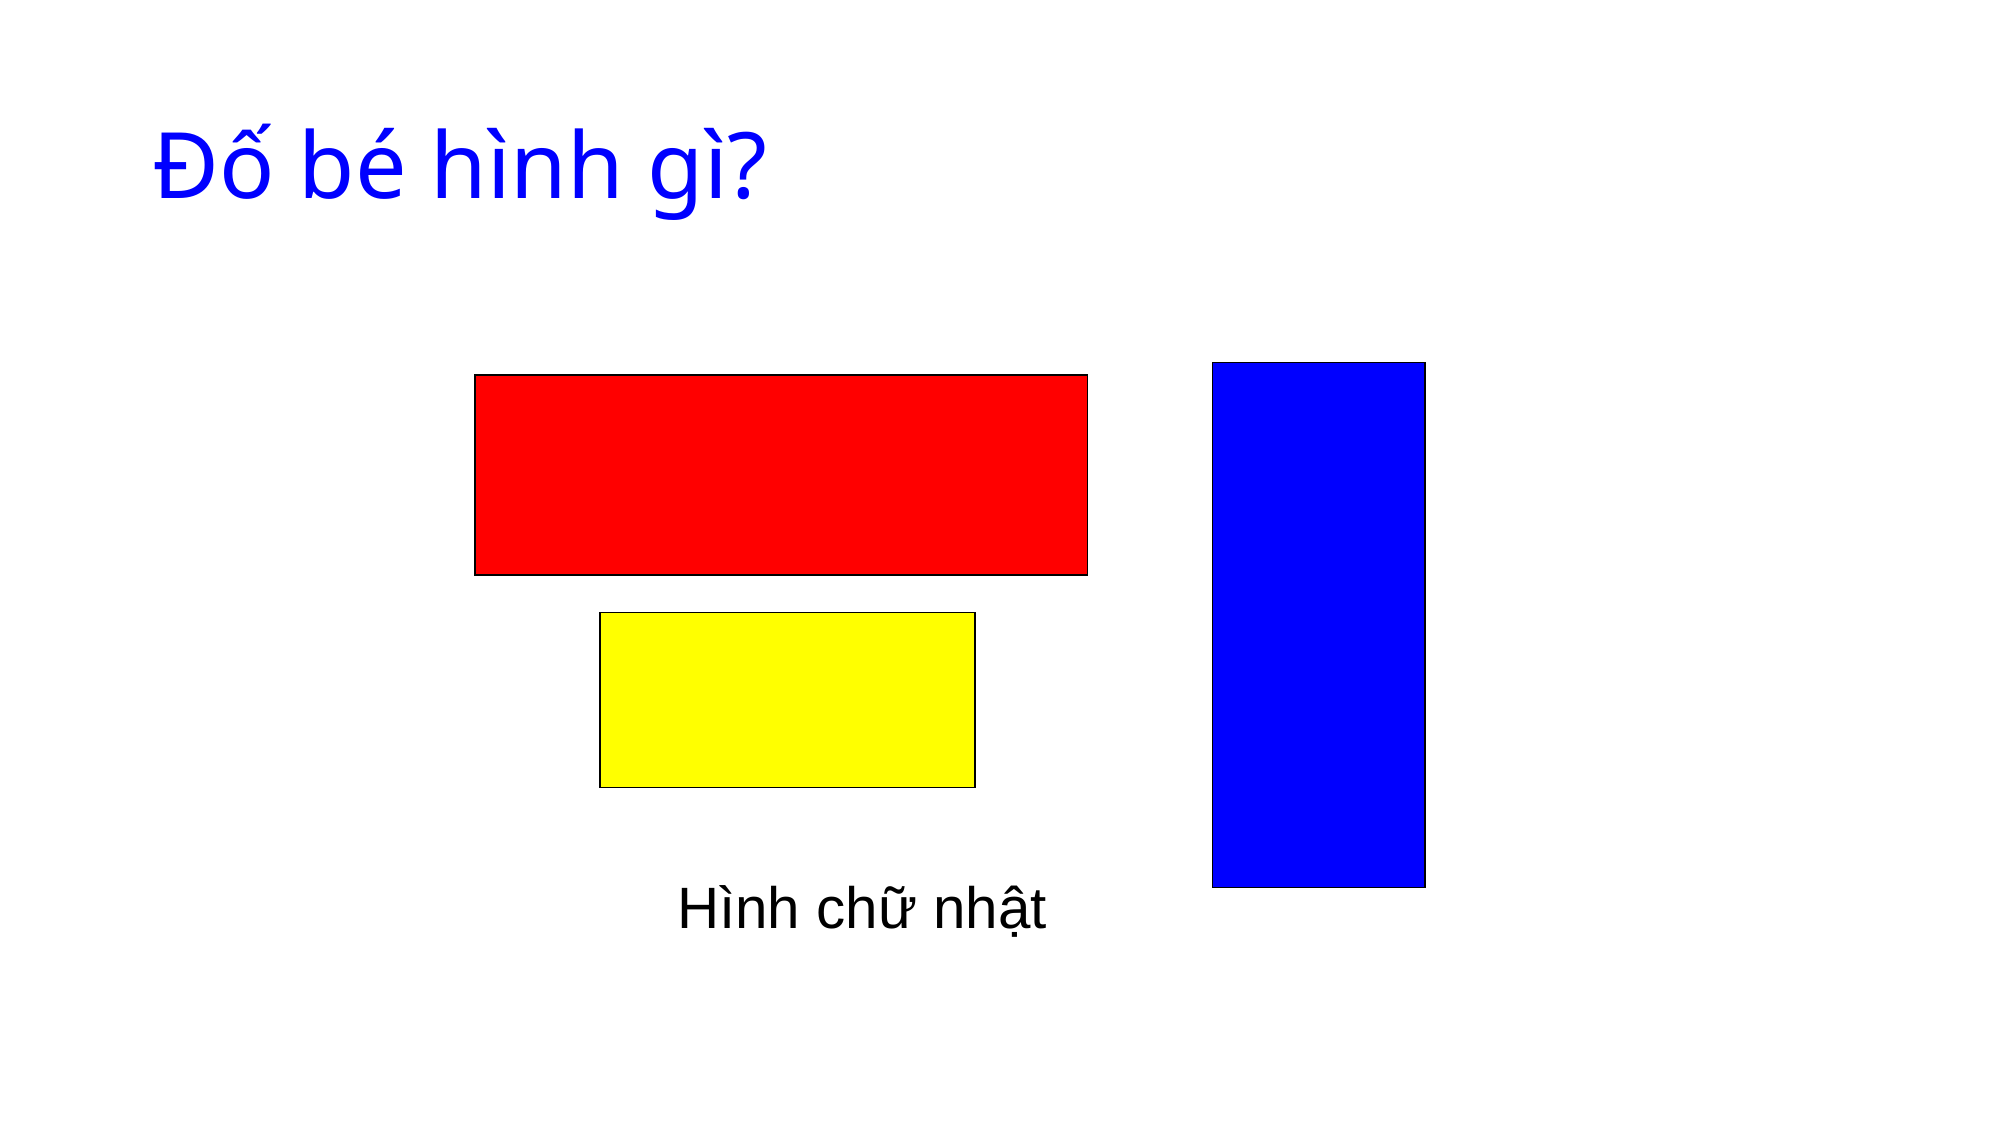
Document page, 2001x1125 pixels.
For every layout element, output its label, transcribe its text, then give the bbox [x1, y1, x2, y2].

title Đố bé hình gì? [137, 59, 1863, 278]
text_box [474, 375, 1088, 575]
text_box Hình chữ nhật [662, 862, 1088, 948]
text_box [599, 612, 975, 788]
text_box [1212, 362, 1425, 888]
